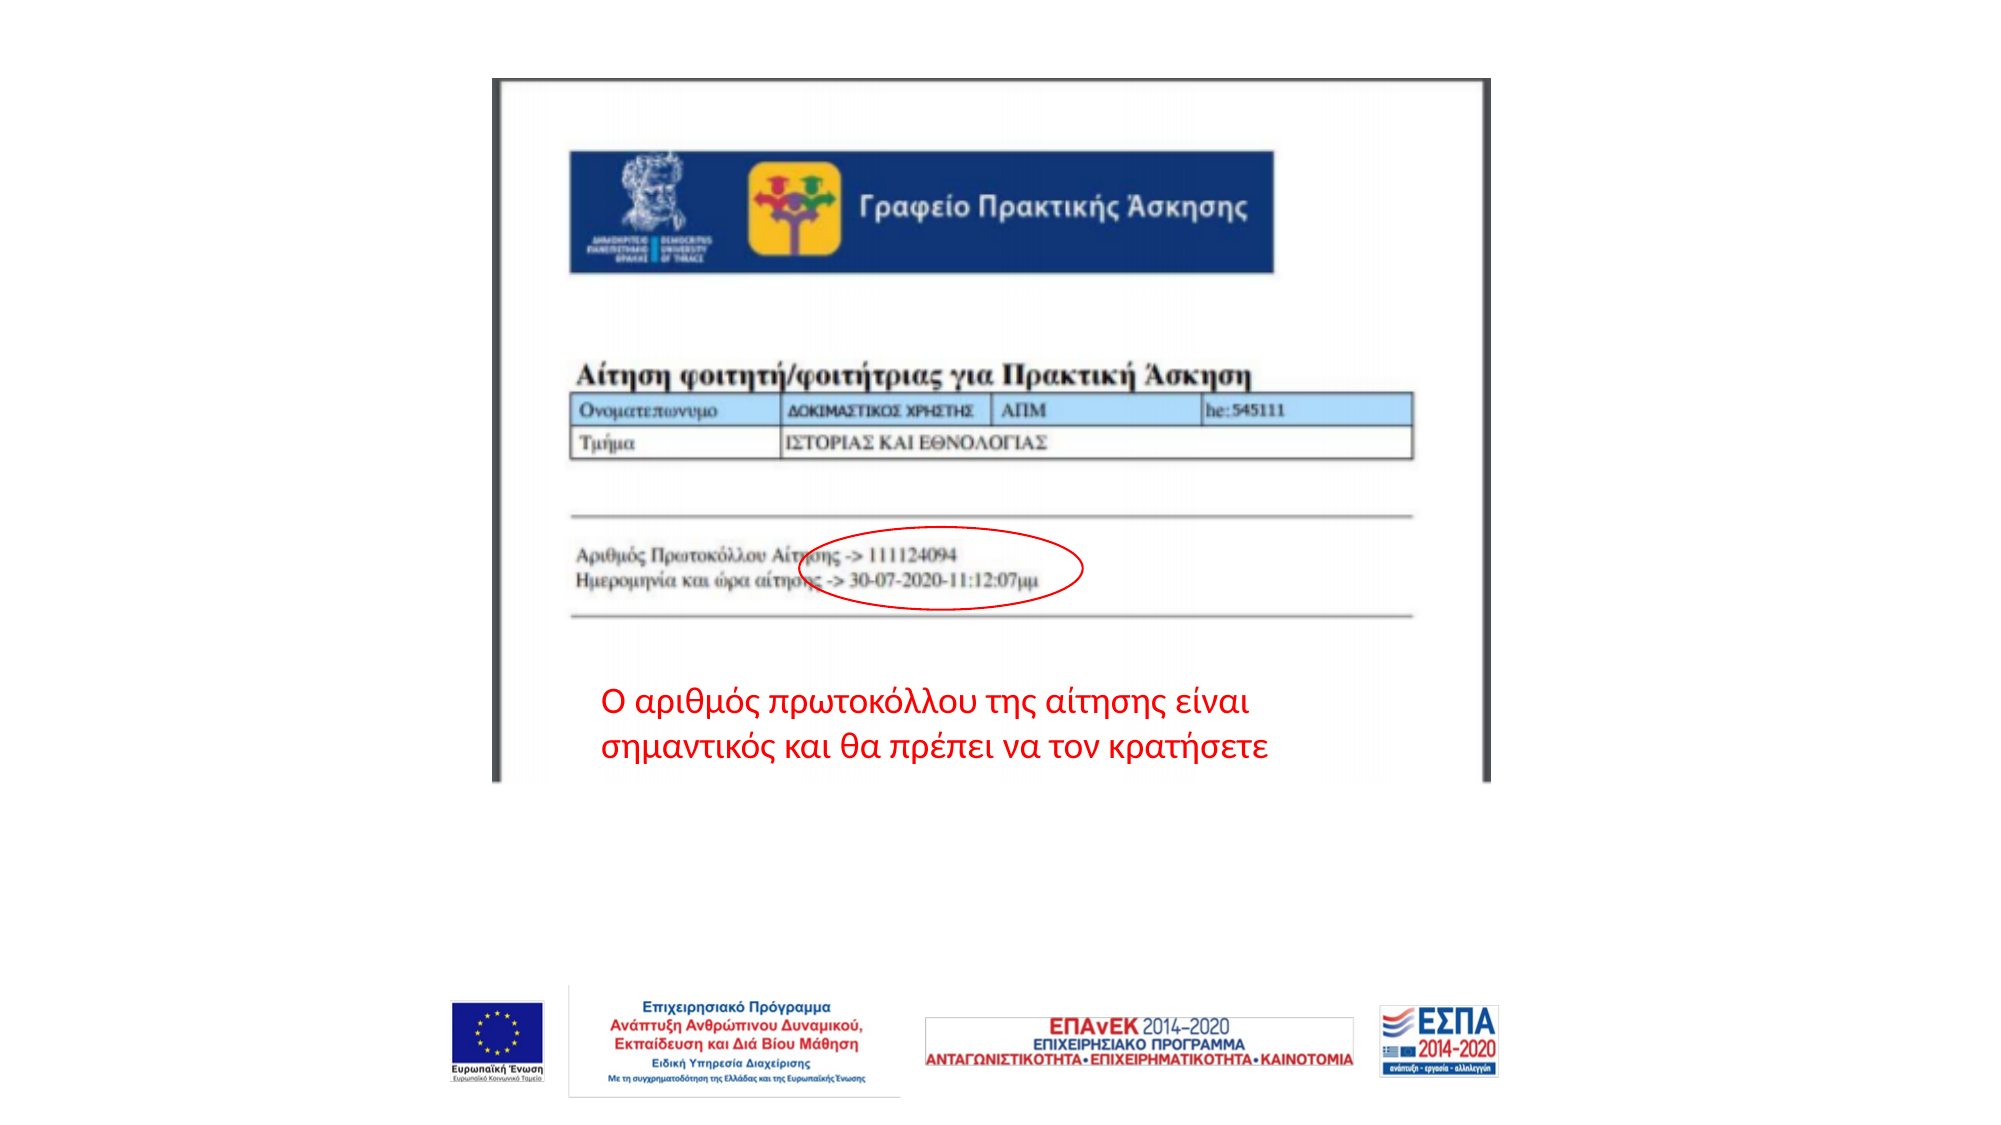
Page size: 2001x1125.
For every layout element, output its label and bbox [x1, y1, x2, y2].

list [491, 78, 1491, 811]
picture [421, 985, 1528, 1125]
